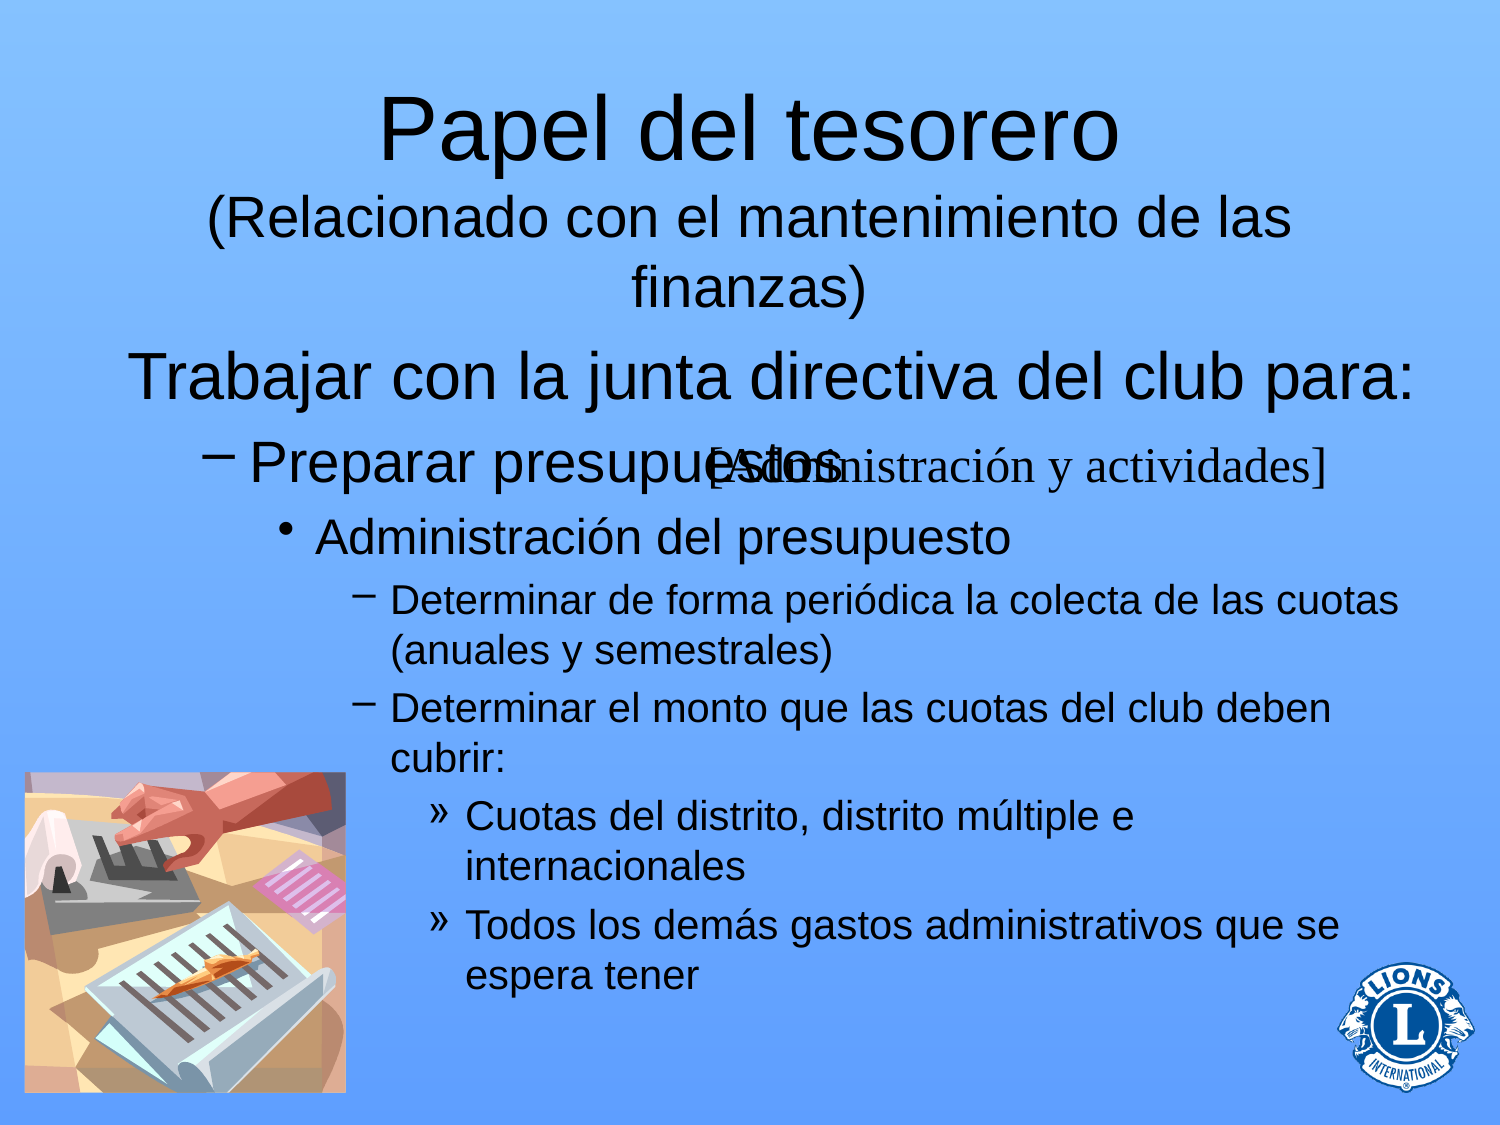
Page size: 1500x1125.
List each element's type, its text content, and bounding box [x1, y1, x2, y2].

picture [1337, 962, 1475, 1093]
text_box [Administración y actividades] [692, 424, 1343, 500]
picture [24, 767, 351, 1098]
title Papel del tesorero (Relacionado con el mantenimiento de las finanzas) [112, 99, 1388, 288]
list Trabajar con la junta directiva del club para: Preparar presupuestos Administración del presupuesto Determinar de forma periódica la colecta de las cuotas (anuales y semestrales) Determinar el monto que las cuotas del club deben cubrir: Cuotas del distrito, distrito múltiple e internacionales Todos los demás gastos administrativos que se espera tener [112, 324, 1438, 1000]
